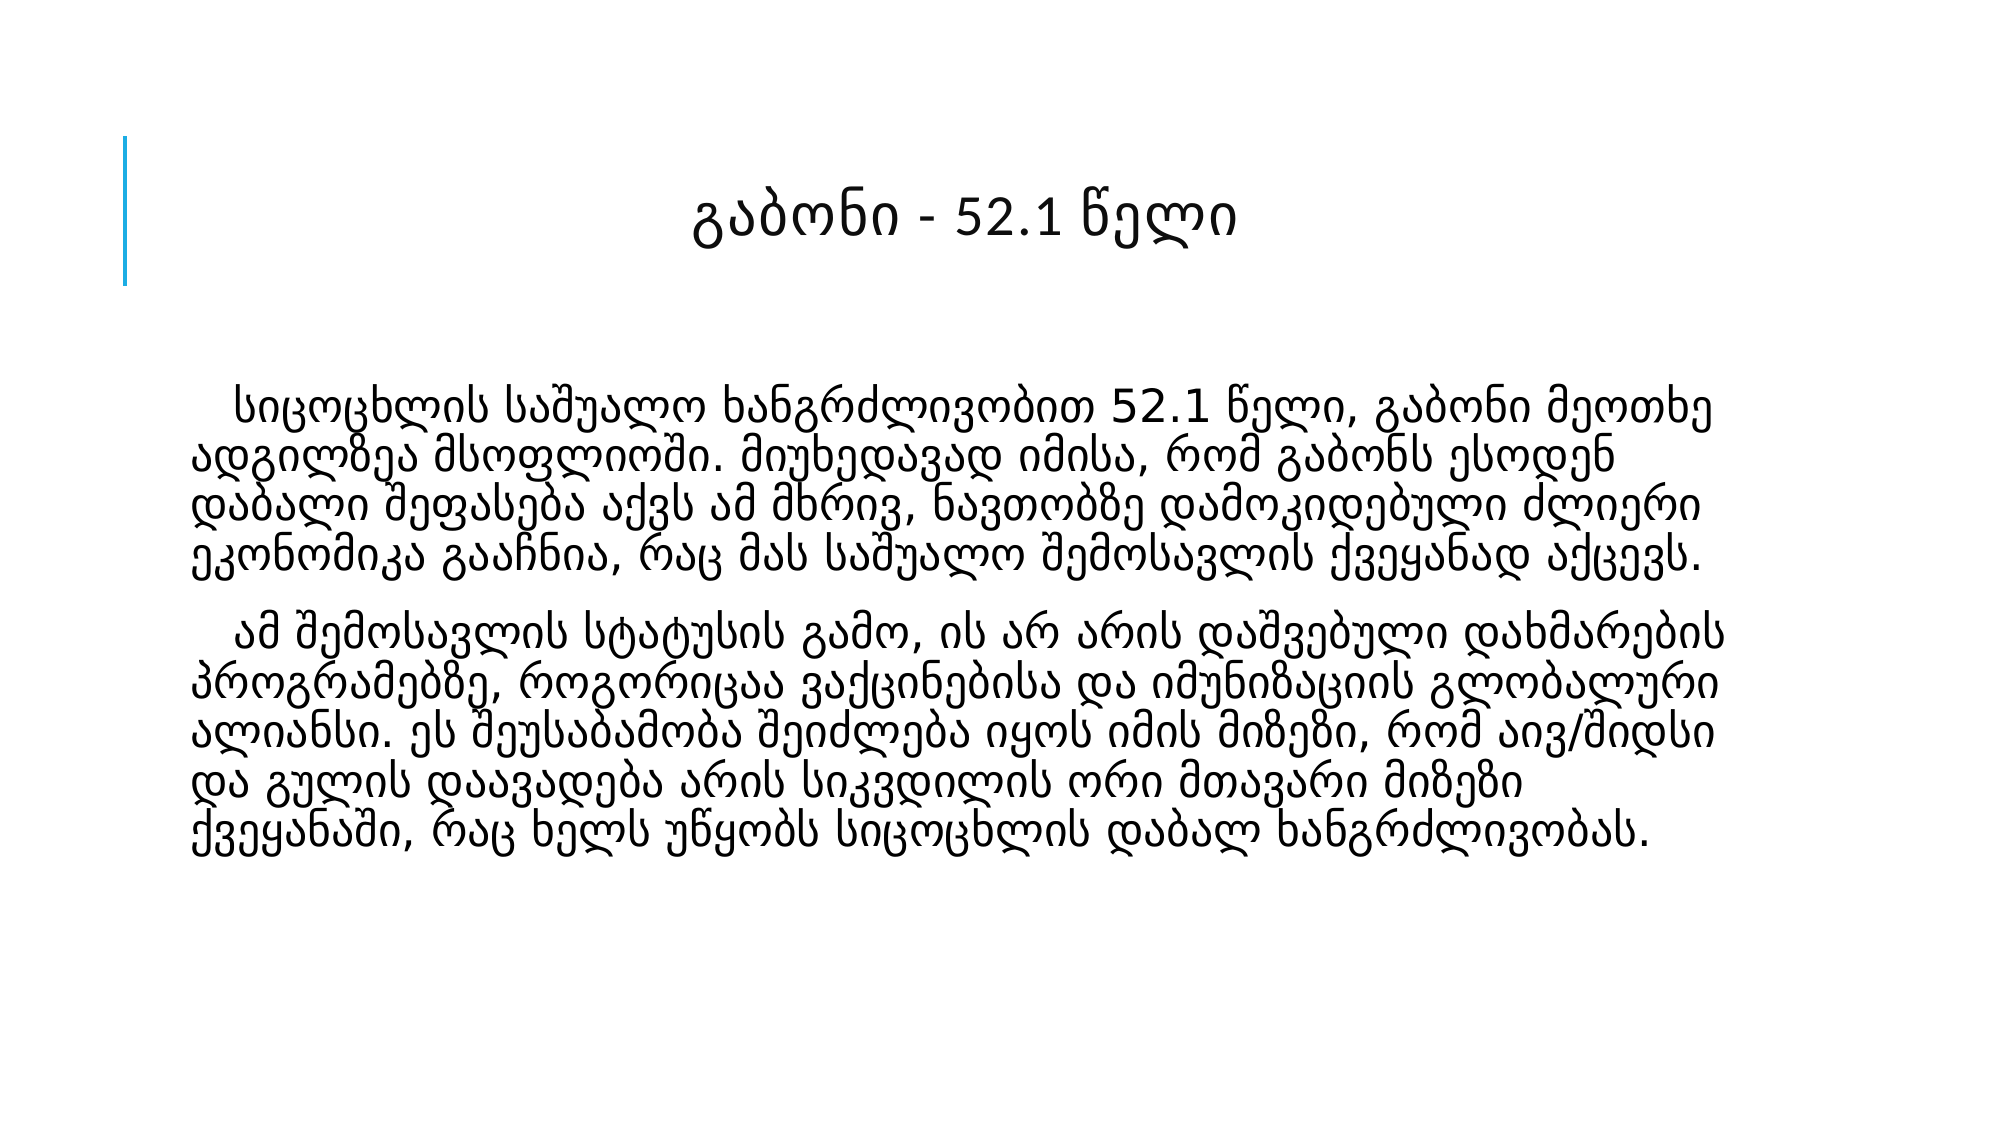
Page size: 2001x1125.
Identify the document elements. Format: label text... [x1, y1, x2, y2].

title გაბონი - 52.1 წელი [168, 96, 1763, 342]
list სიცოცხლის საშუალო ხანგრძლივობით 52.1 წელი, გაბონი მეოთხე ადგილზეა მსოფლიოში. მიუხედავად იმისა, რომ გაბონს ესოდენ დაბალი შეფასება აქვს ამ მხრივ, ნავთობზე დამოკიდებული ძლიერი ეკონომიკა გააჩნია, რაც მას საშუალო შემოსავლის ქვეყანად აქცევს. ამ შემოსავლის სტატუსის გამო, ის არ არის დაშვებული დახმარების პროგრამებზე, როგორიცაა ვაქცინებისა და იმუნიზაციის გლობალური ალიანსი. ეს შეუსაბამობა შეიძლება იყოს იმის მიზეზი, რომ აივ/შიდსი და გულის დაავადება არის სიკვდილის ორი მთავარი მიზეზი ქვეყანაში, რაც ხელს უწყობს სიცოცხლის დაბალ ხანგრძლივობას. [168, 375, 1763, 1035]
